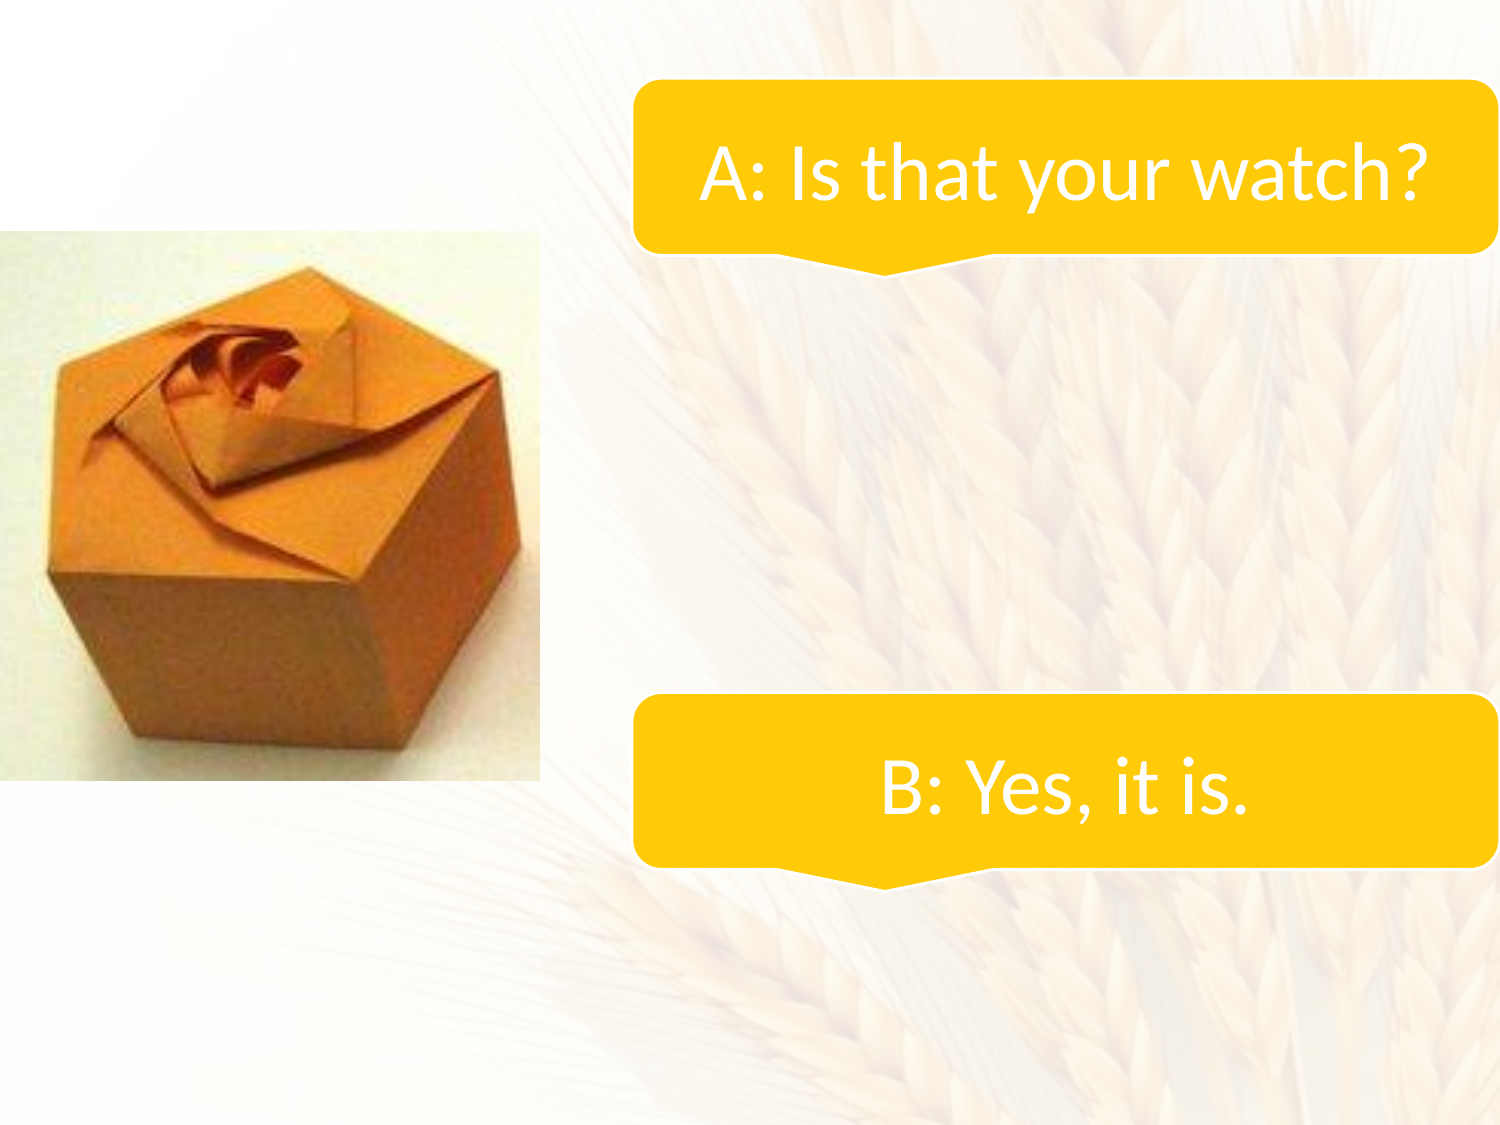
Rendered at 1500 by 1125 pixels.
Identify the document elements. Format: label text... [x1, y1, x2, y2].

text_box B: Yes, it is. [629, 690, 1500, 894]
picture [0, 231, 540, 781]
text_box A: Is that your watch? [629, 76, 1500, 280]
